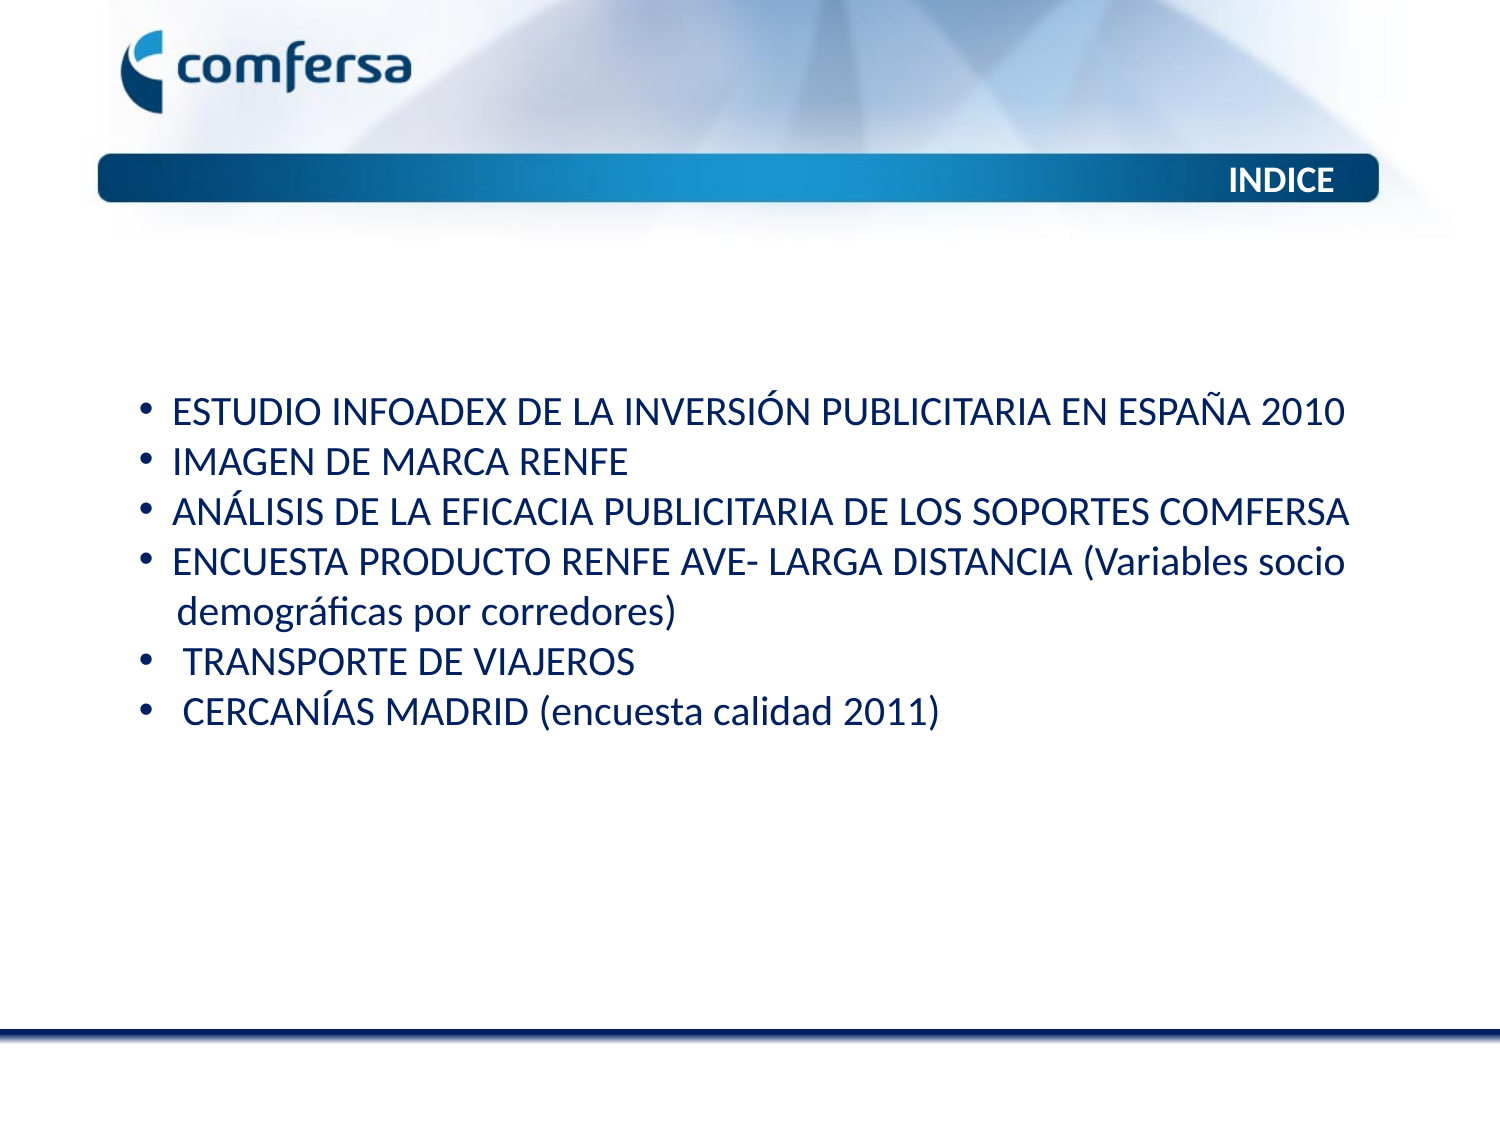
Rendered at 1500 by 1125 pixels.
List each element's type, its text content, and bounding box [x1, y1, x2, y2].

picture [0, 0, 1500, 251]
text_box ESTUDIO INFOADEX DE LA INVERSIÓN PUBLICITARIA EN ESPAÑA 2010 IMAGEN DE MARCA RENFE ANÁLISIS DE LA EFICACIA PUBLICITARIA DE LOS SOPORTES COMFERSA ENCUESTA PRODUCTO RENFE AVE- LARGA DISTANCIA (Variables socio demográficas por corredores) TRANSPORTE DE VIAJEROS CERCANÍAS MADRID (encuesta calidad 2011) [123, 326, 1400, 842]
text_box INDICE [1151, 147, 1412, 208]
